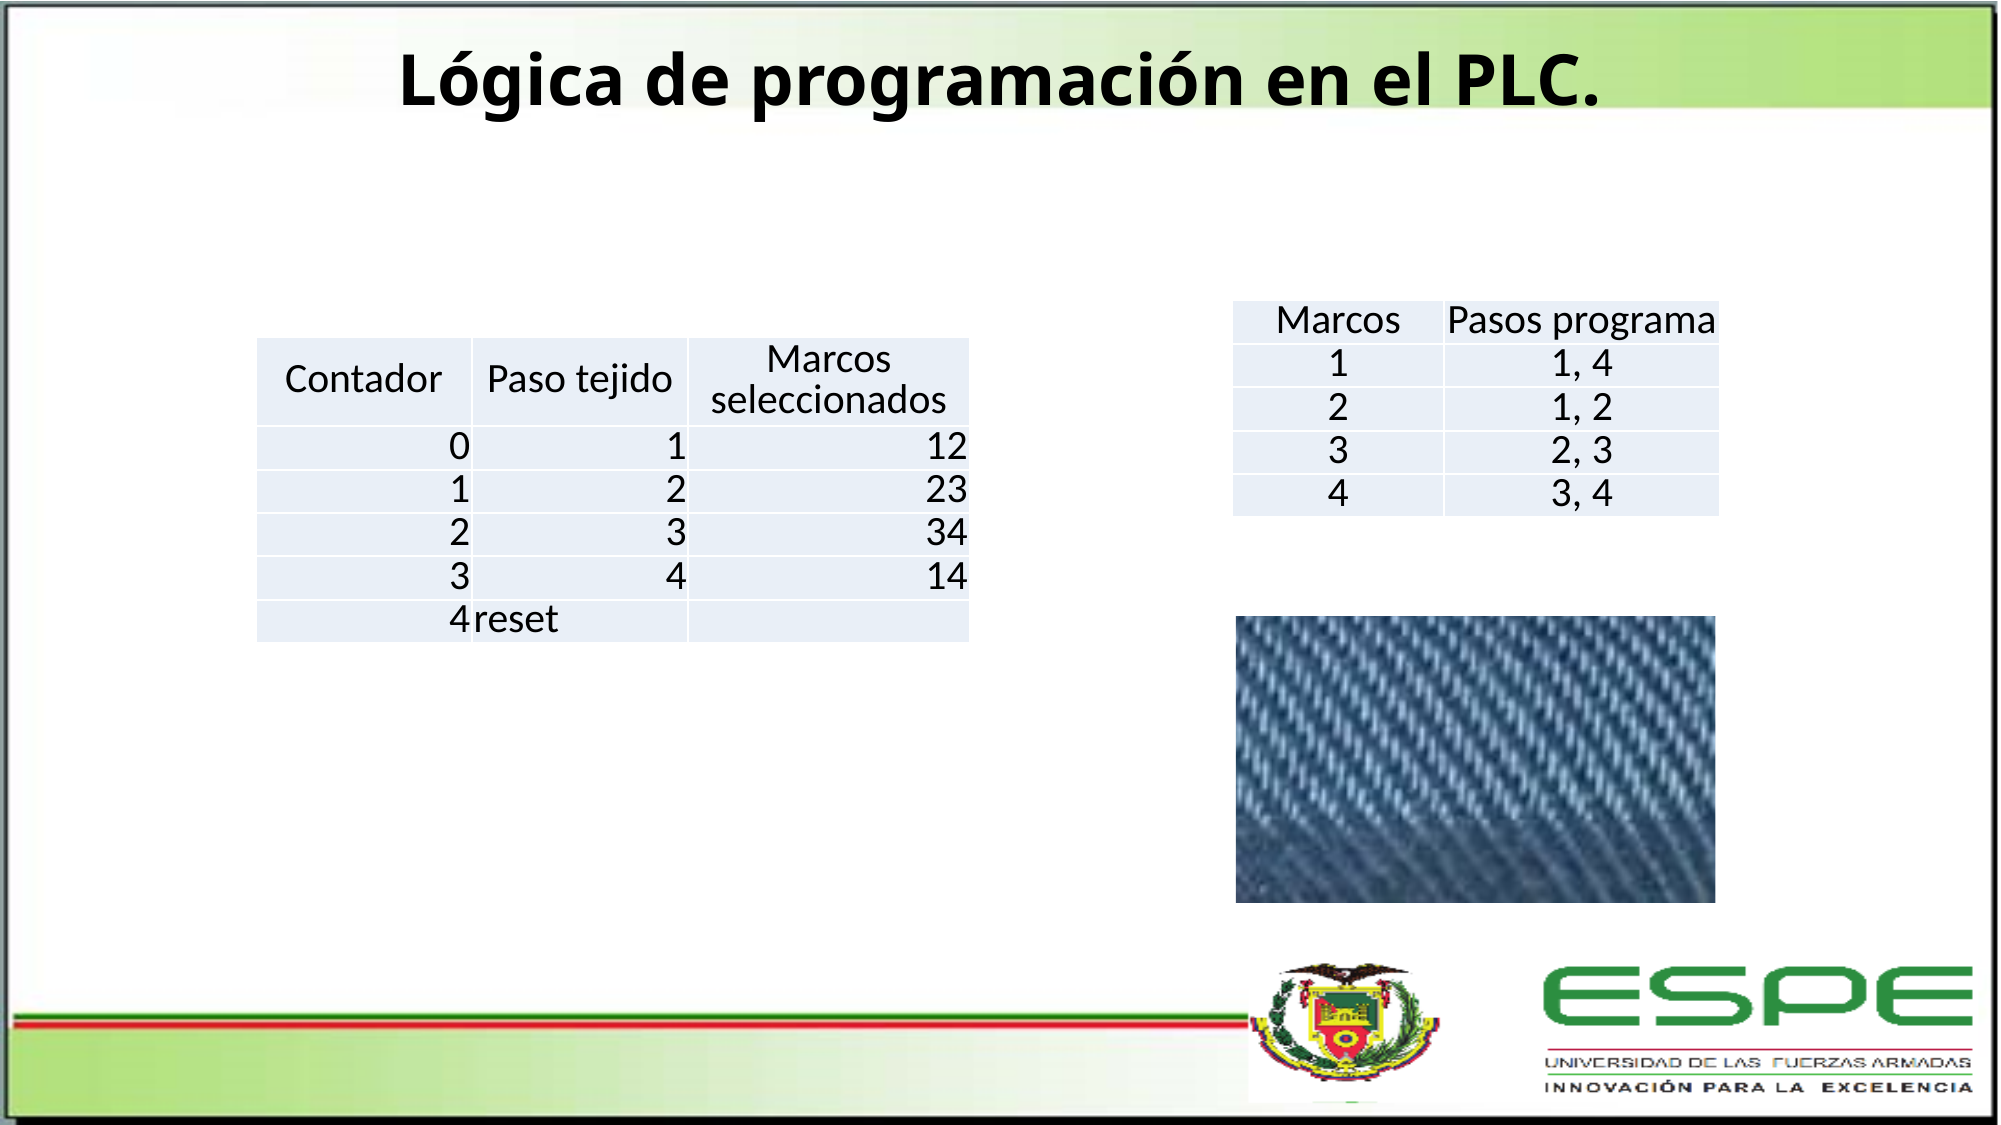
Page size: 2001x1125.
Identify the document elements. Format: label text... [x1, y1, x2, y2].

text_box Lógica de programación en el PLC. [137, 28, 1863, 131]
table_cell 3 [1233, 432, 1443, 473]
table_cell 14 [689, 557, 969, 599]
table_header Contador [257, 338, 471, 425]
picture [0, 1, 2000, 1125]
table_cell 2, 3 [1445, 432, 1719, 473]
table_cell 4 [1233, 475, 1443, 516]
table_cell 1 [473, 427, 687, 469]
table_cell 1, 4 [1445, 345, 1719, 386]
table_header Paso tejido [473, 338, 687, 425]
table_cell 3, 4 [1445, 475, 1719, 516]
table_header Pasos programa [1445, 301, 1719, 343]
table_cell 12 [689, 427, 969, 469]
table_cell 4 [257, 601, 471, 642]
table_cell 4 [473, 557, 687, 599]
table_cell reset [473, 601, 687, 642]
table_cell 34 [689, 514, 969, 555]
table_cell 2 [473, 471, 687, 512]
table_cell 3 [473, 514, 687, 555]
table_cell 1 [1233, 345, 1443, 386]
table_cell 3 [257, 557, 471, 599]
table_cell 1 [257, 471, 471, 512]
table_cell 2 [1233, 388, 1443, 430]
table_header Marcos [1233, 301, 1443, 343]
table_cell 0 [257, 427, 471, 469]
table_cell 1, 2 [1445, 388, 1719, 430]
table_header Marcos seleccionados [689, 338, 969, 425]
table_cell 2 [257, 514, 471, 555]
table_cell [689, 601, 969, 642]
table_cell 23 [689, 471, 969, 512]
